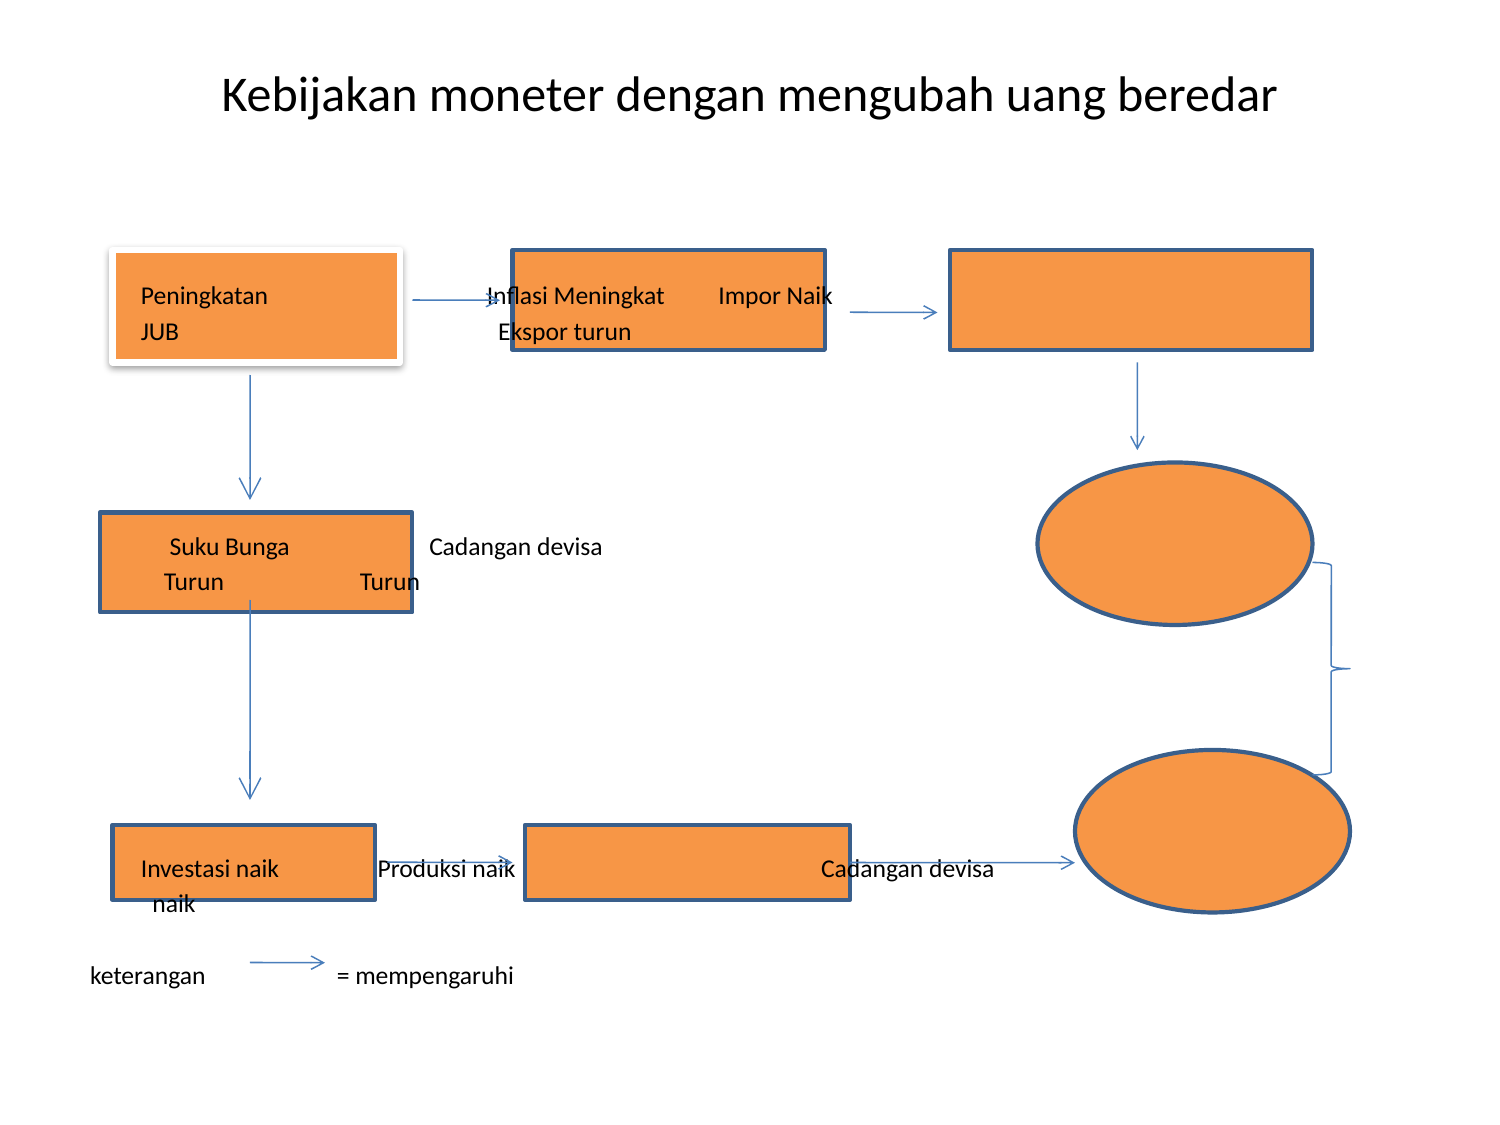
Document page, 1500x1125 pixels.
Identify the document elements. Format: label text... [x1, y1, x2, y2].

text_box Peningkatan Inflasi Meningkat Impor Naik JUB Ekspor turun Suku Bunga Cadangan devisa Turun Turun Investasi naik Produksi naik Cadangan devisa naik keterangan = mempengaruhi [74, 199, 1425, 1005]
text_box [1312, 561, 1351, 776]
text_box [74, 45, 1425, 188]
